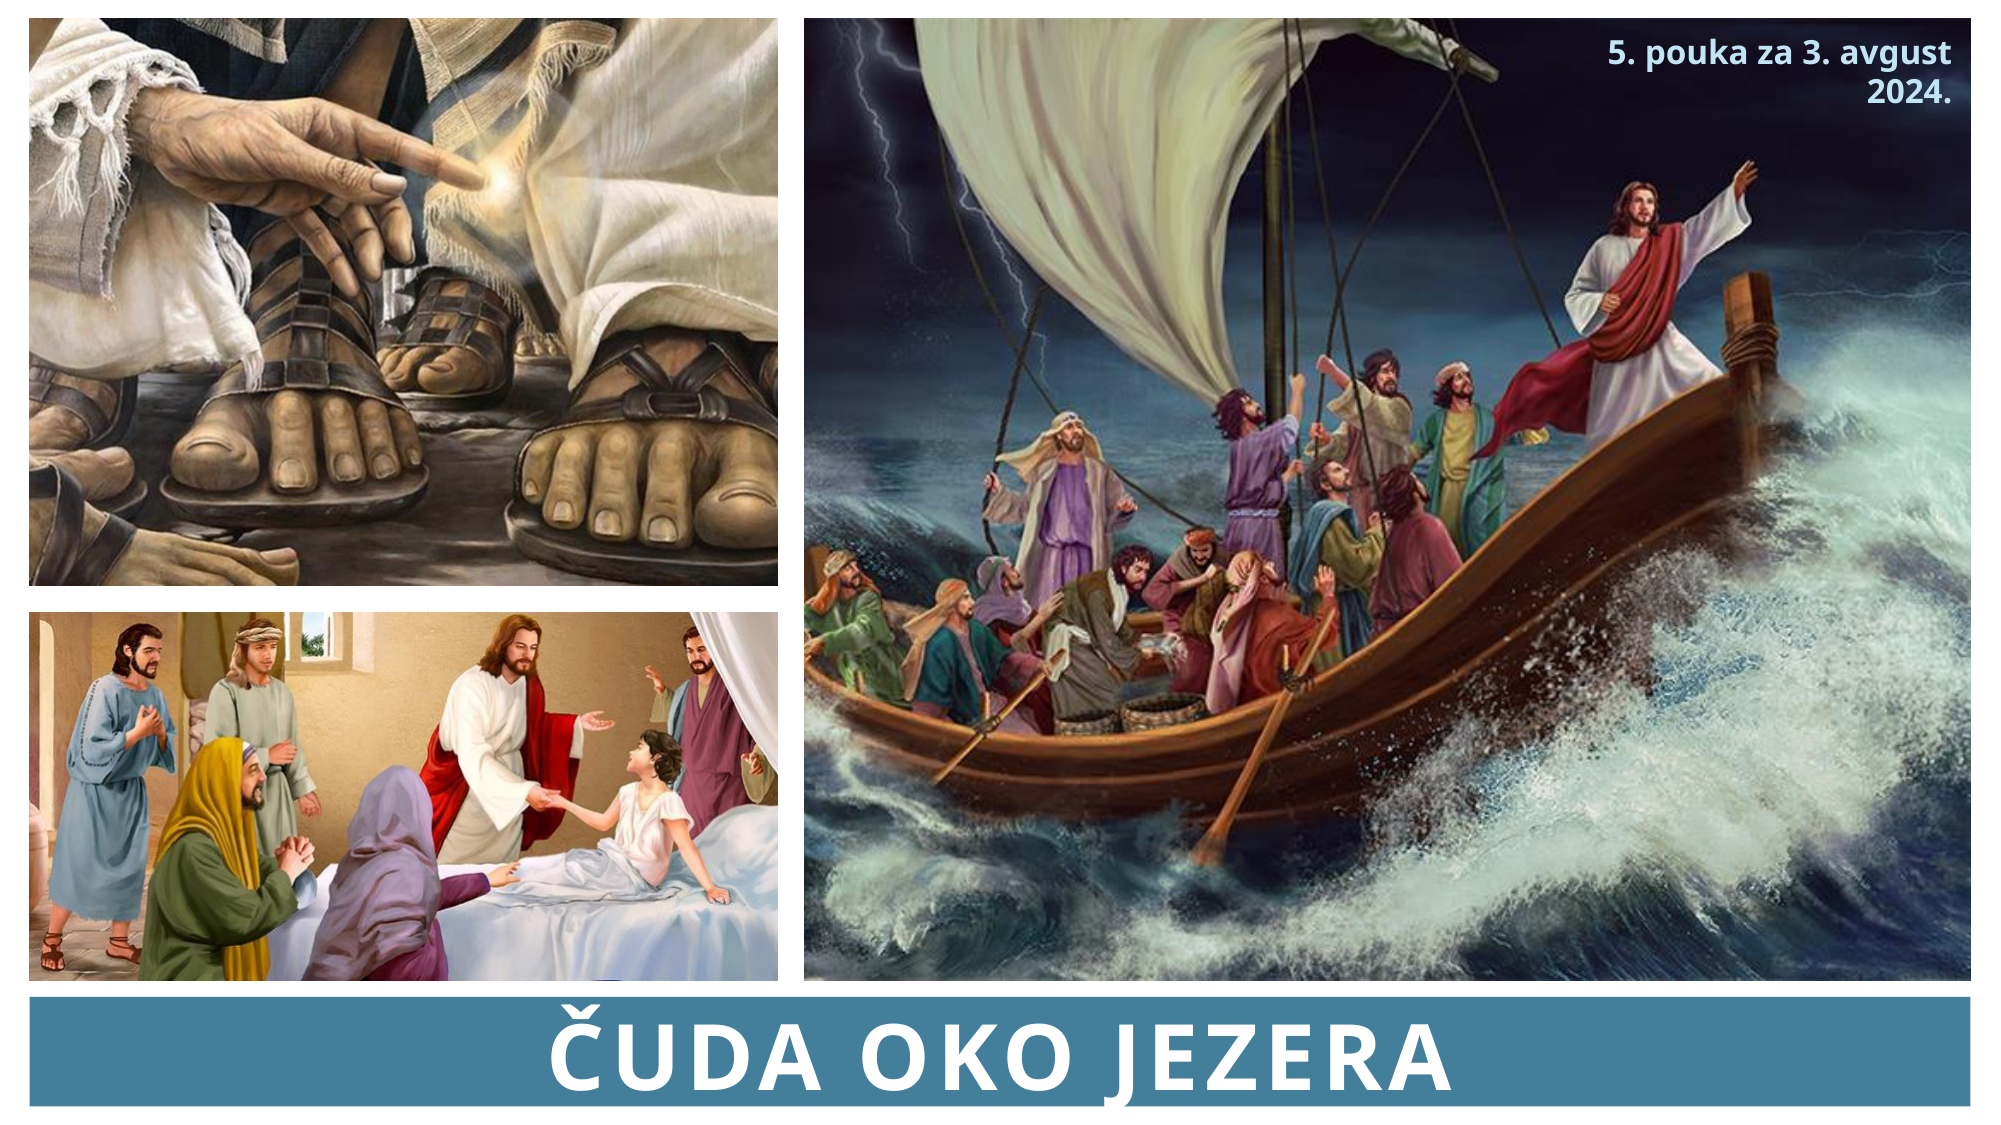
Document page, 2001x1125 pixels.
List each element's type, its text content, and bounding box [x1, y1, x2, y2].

picture [29, 18, 779, 586]
picture [803, 18, 1971, 982]
picture [29, 612, 779, 982]
text_box ČUDA OKO JEZERA [29, 991, 1971, 1117]
